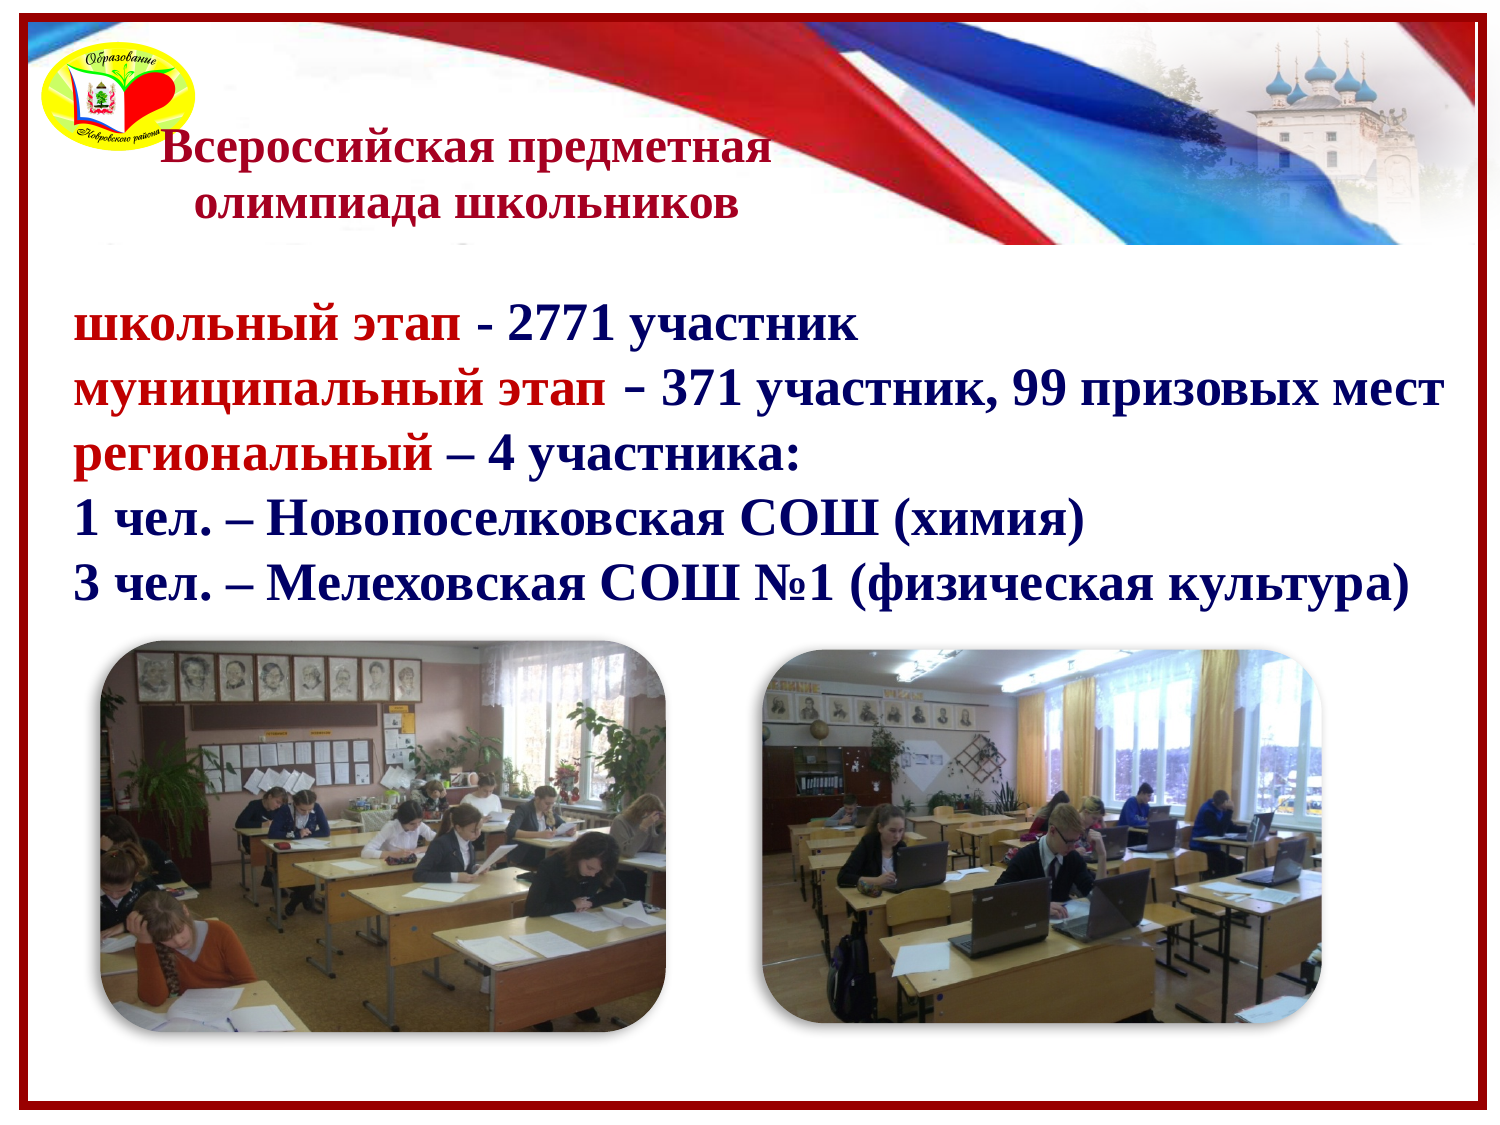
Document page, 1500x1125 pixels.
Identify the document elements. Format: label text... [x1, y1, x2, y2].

text_box школьный этап - 2771 участник муниципальный этап – 371 участник, 99 призовых мест региональный – 4 участника: 1 чел. – Новопоселковская СОШ (химия) 3 чел. – Мелеховская СОШ №1 (физическая культура) [59, 278, 1475, 619]
text_box [23, 252, 1483, 1106]
picture [24, 0, 1500, 245]
picture [100, 640, 666, 1033]
picture [762, 649, 1322, 1024]
